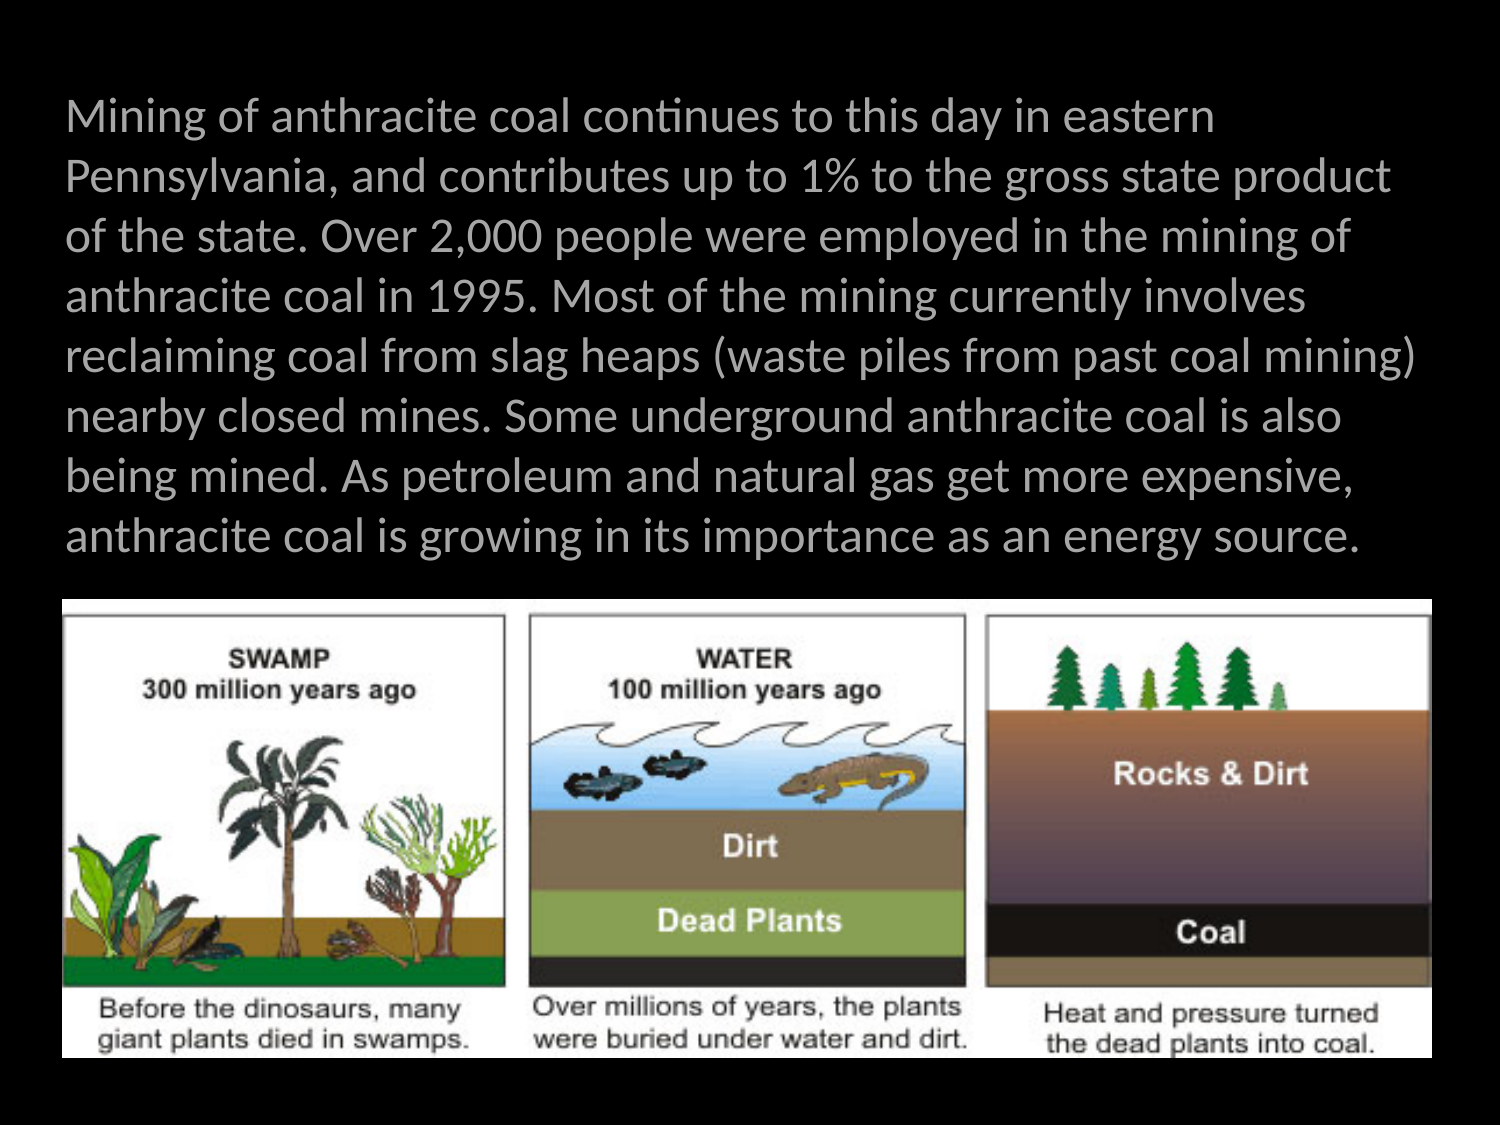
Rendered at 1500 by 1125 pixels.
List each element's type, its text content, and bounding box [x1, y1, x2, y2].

text_box Mining of anthracite coal continues to this day in eastern Pennsylvania, and contributes up to 1% to the gross state product of the state. Over 2,000 people were employed in the mining of anthracite coal in 1995. Most of the mining currently involves reclaiming coal from slag heaps (waste piles from past coal mining) nearby closed mines. Some underground anthracite coal is also being mined. As petroleum and natural gas get more expensive, anthracite coal is growing in its importance as an energy source. [50, 74, 1450, 570]
picture [62, 599, 1432, 1058]
